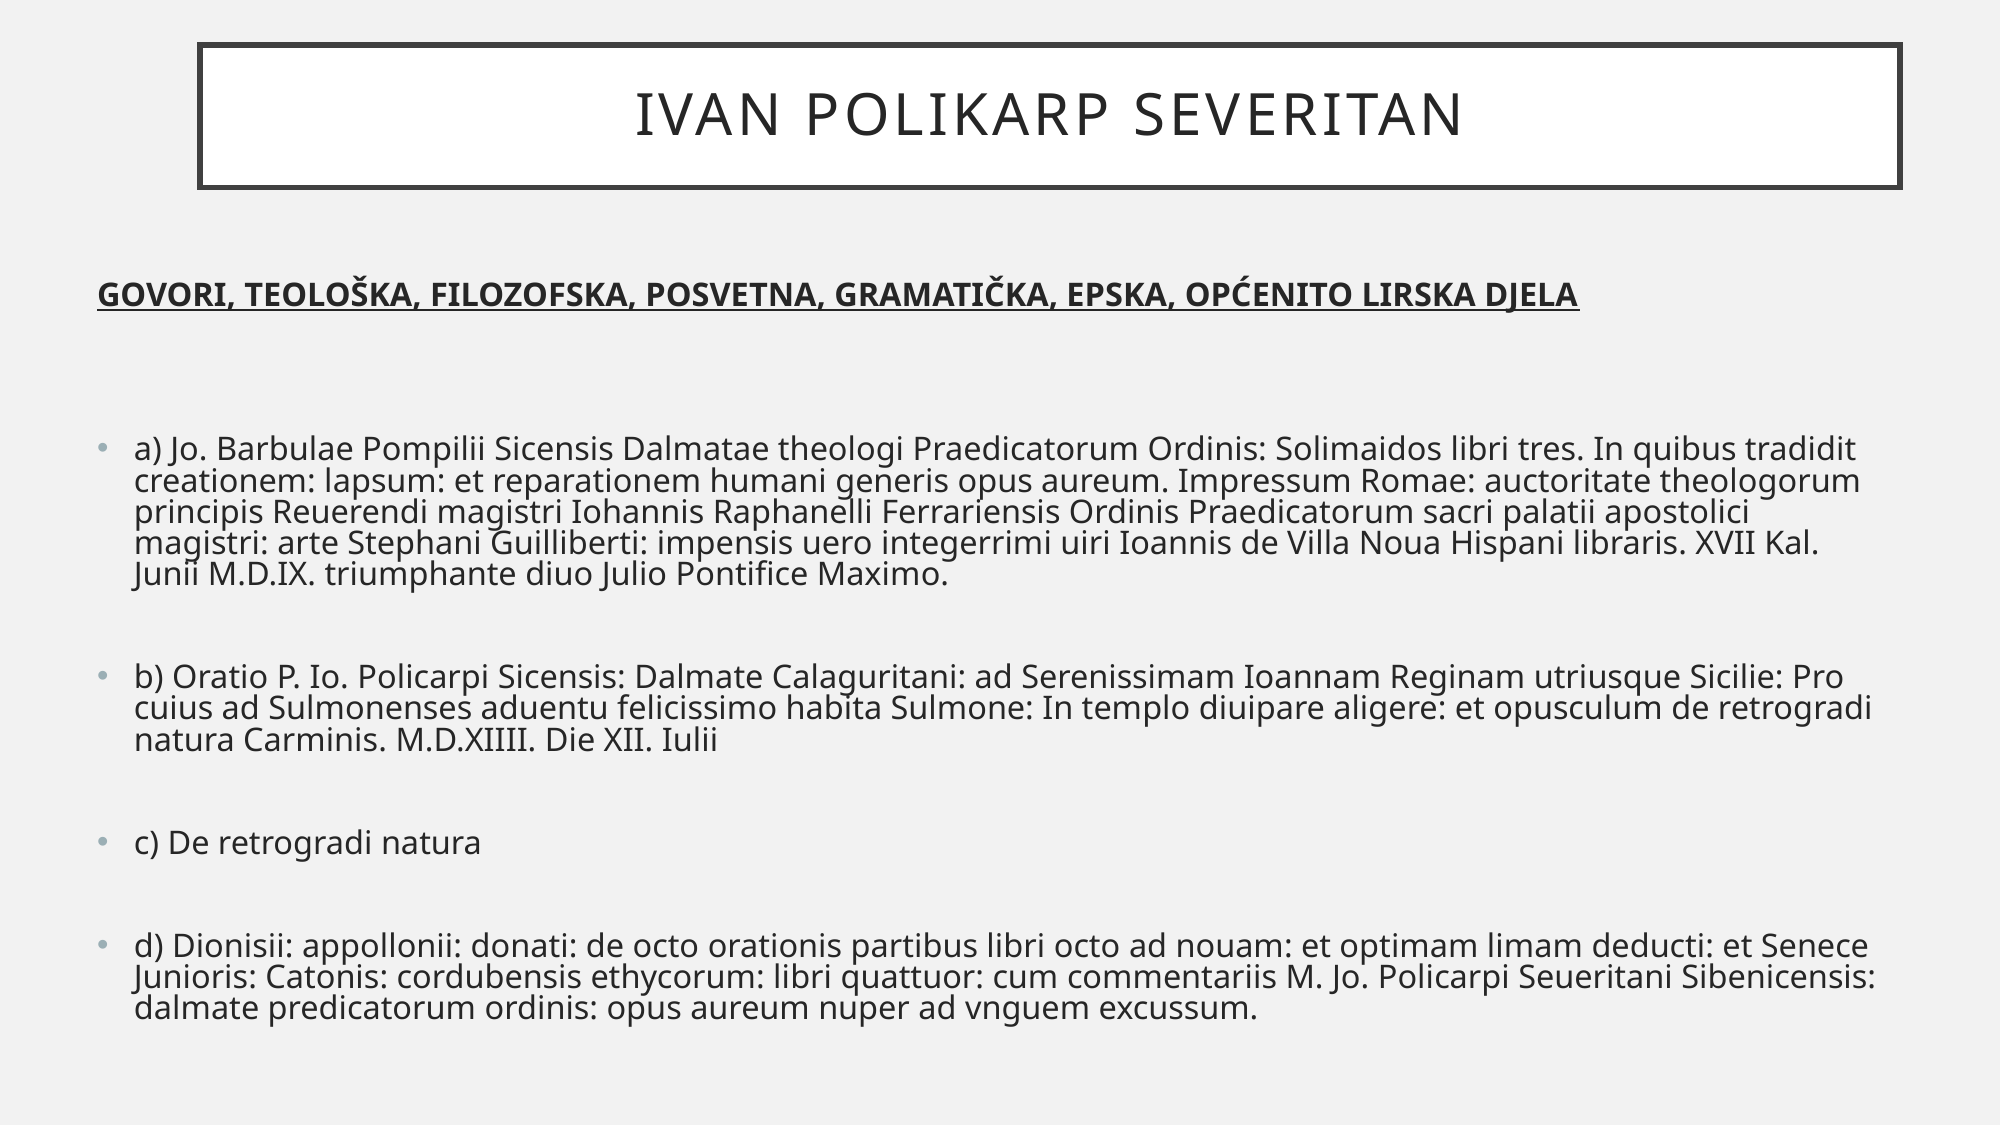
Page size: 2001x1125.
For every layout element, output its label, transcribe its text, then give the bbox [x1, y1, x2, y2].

title Ivan polikarp severitan [197, 42, 1903, 190]
list GOVORI, TEOLOŠKA, FILOZOFSKA, POSVETNA, GRAMATIČKA, EPSKA, OPĆENITO LIRSKA DJELA a) Jo. Barbulae Pompilii Sicensis Dalmatae theologi Praedicatorum Ordinis: Solimaidos libri tres. In quibus tradidit creationem: lapsum: et reparationem humani generis opus aureum. Impressum Romae: auctoritate theologorum principis Reuerendi magistri Iohannis Raphanelli Ferrariensis Ordinis Praedicatorum sacri palatii apostolici magistri: arte Stephani Guilliberti: impensis uero integerrimi uiri Ioannis de Villa Noua Hispani libraris. XVII Kal. Junii M.D.IX. triumphante diuo Julio Pontifice Maximo. b) Oratio P. Io. Policarpi Sicensis: Dalmate Calaguritani: ad Serenissimam Ioannam Reginam utriusque Sicilie: Pro cuius ad Sulmonenses aduentu felicissimo habita Sulmone: In templo diuipare aligere: et opusculum de retrogradi natura Carminis. M.D.XIIII. Die XII. Iulii c) De retrogradi natura d) Dionisii: appollonii: donati: de octo orationis partibus libri octo ad nouam: et optimam limam deducti: et Senece Junioris: Catonis: cordubensis ethycorum: libri quattuor: cum commentariis M. Jo. Policarpi Seueritani Sibenicensis: dalmate predicatorum ordinis: opus aureum nuper ad vnguem excussum. [82, 214, 1900, 1038]
